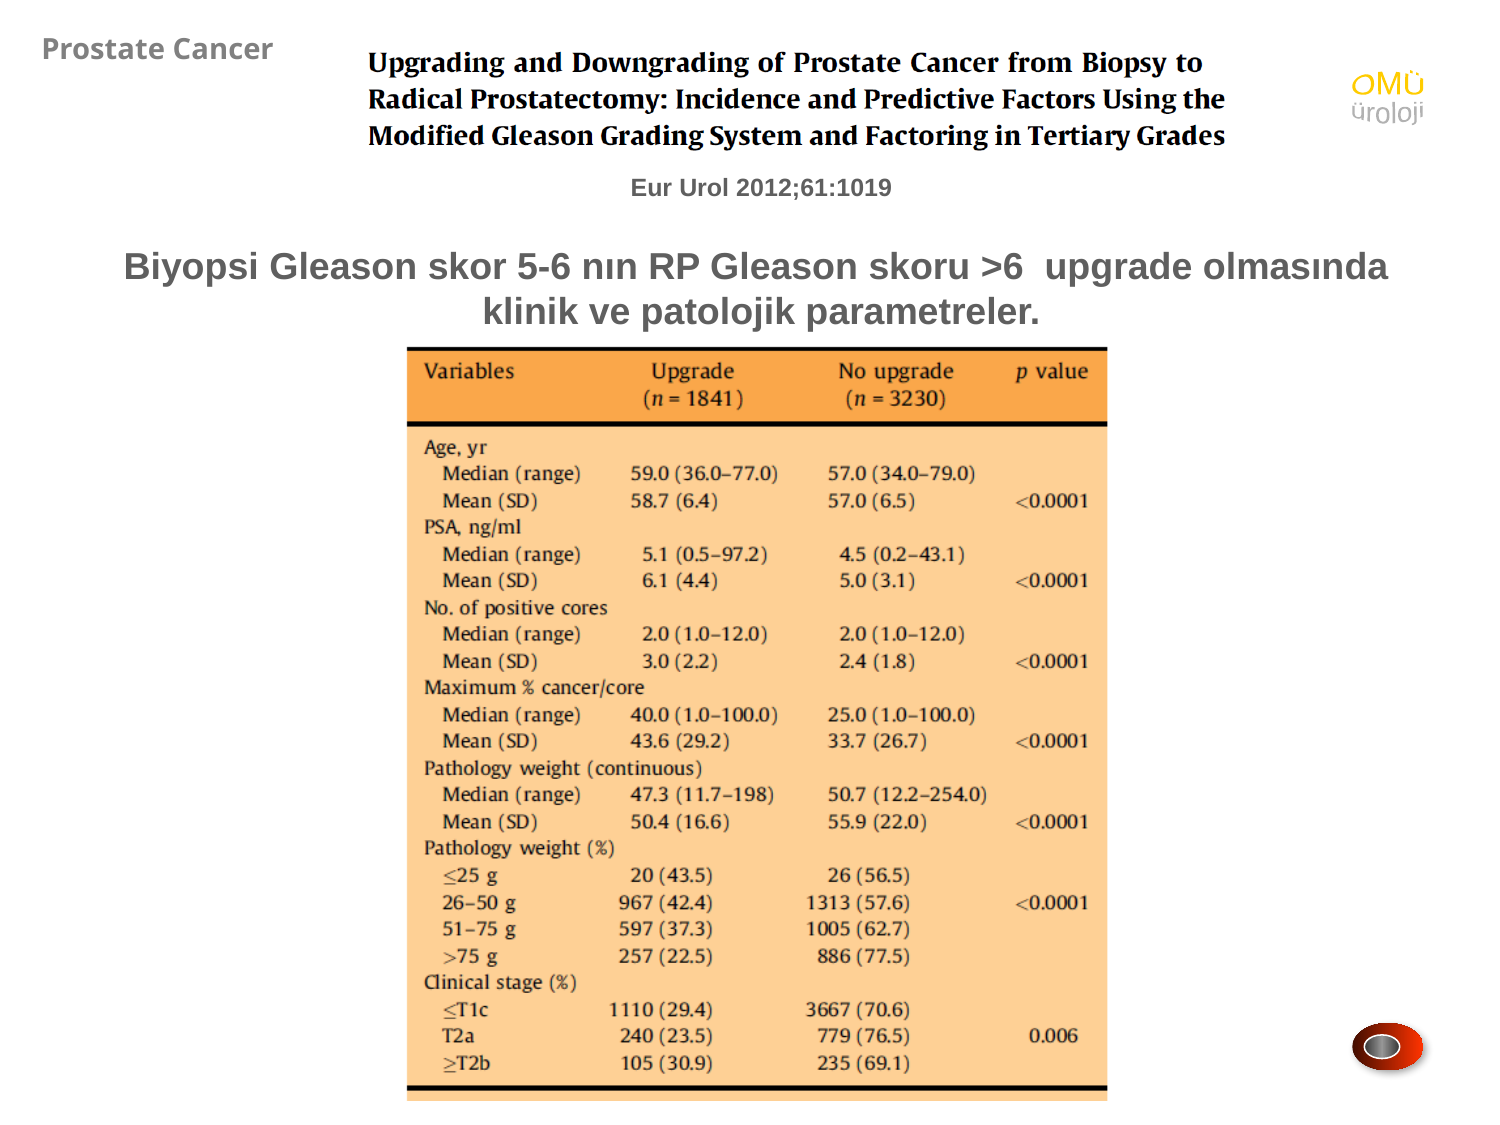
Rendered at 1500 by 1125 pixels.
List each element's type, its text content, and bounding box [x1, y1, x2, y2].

text_box Eur Urol 2012;61:1019 [410, 164, 1114, 209]
text_box [1364, 1034, 1400, 1059]
picture [398, 339, 1114, 1101]
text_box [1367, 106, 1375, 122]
text_box [1352, 1023, 1424, 1071]
text_box Prostate Cancer [26, 22, 290, 73]
text_box Biyopsi Gleason skor 5-6 nın RP Gleason skoru >6 upgrade olmasında klinik ve patolojik parametreler. [58, 234, 1465, 340]
picture [362, 46, 1231, 155]
